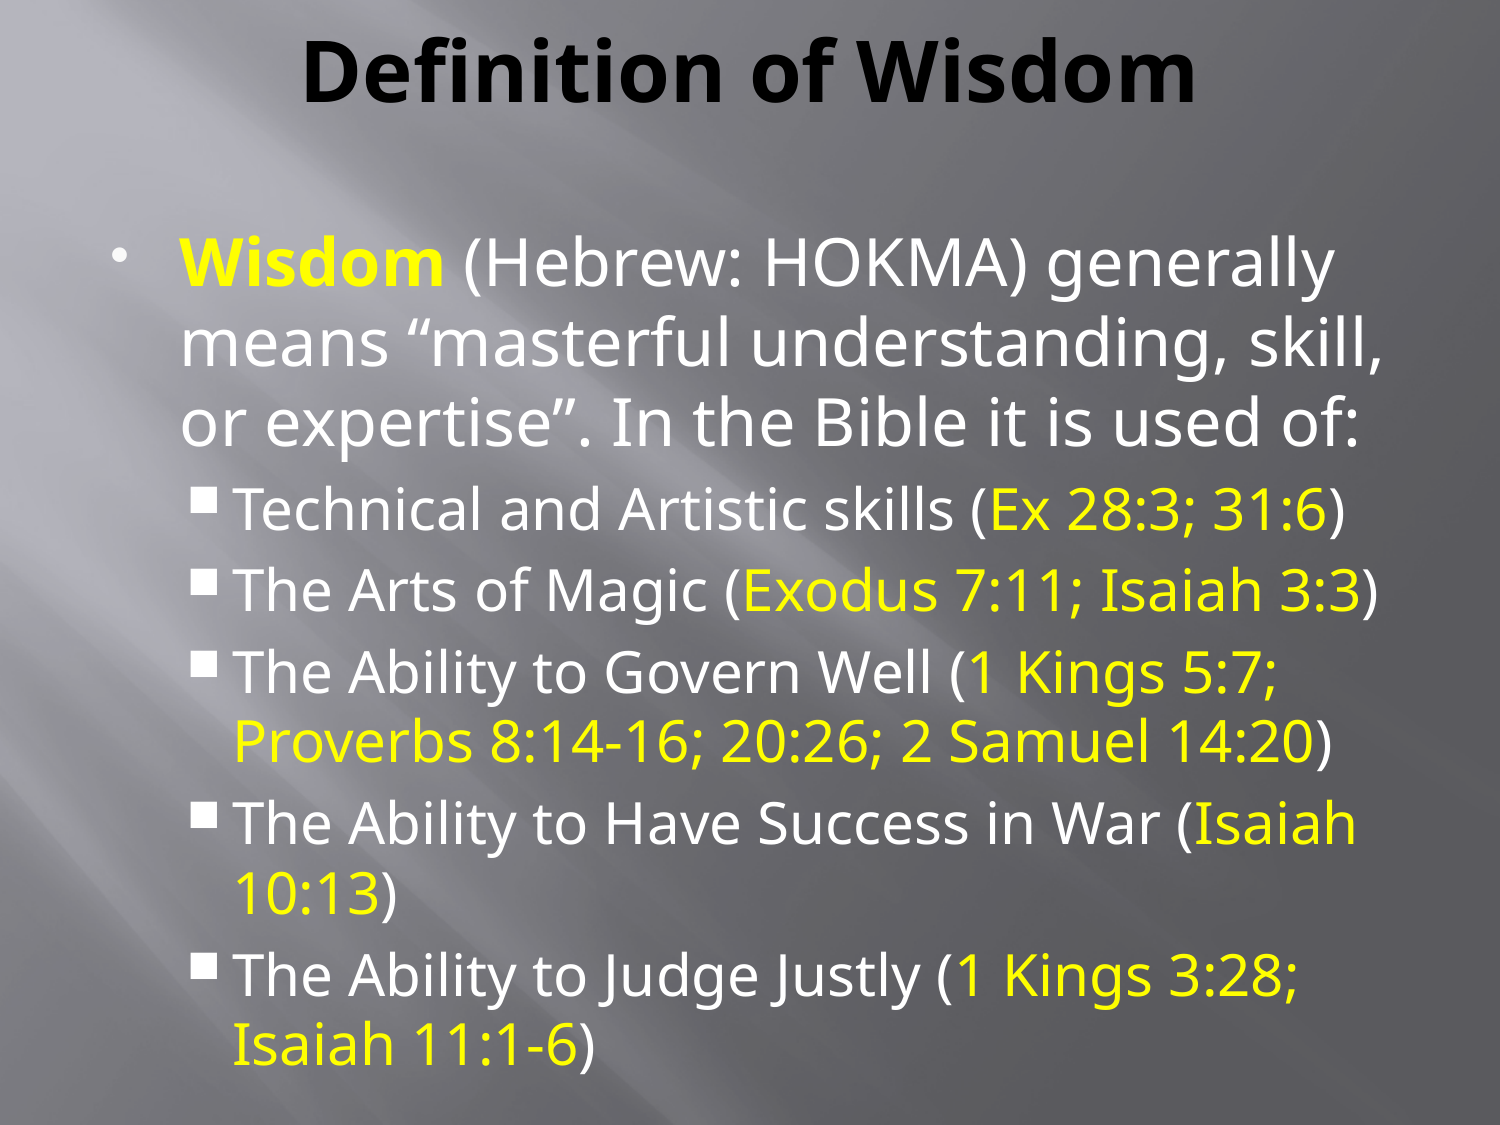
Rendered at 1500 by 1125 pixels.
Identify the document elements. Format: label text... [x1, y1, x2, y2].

title Definition of Wisdom [75, 0, 1425, 138]
list Wisdom (Hebrew: HOKMA) generally means “masterful understanding, skill, or expertise”. In the Bible it is used of: Technical and Artistic skills (Ex 28:3; 31:6) The Arts of Magic (Exodus 7:11; Isaiah 3:3) The Ability to Govern Well (1 Kings 5:7; Proverbs 8:14-16; 20:26; 2 Samuel 14:20) The Ability to Have Success in War (Isaiah 10:13) The Ability to Judge Justly (1 Kings 3:28; Isaiah 11:1-6) [75, 212, 1425, 1125]
